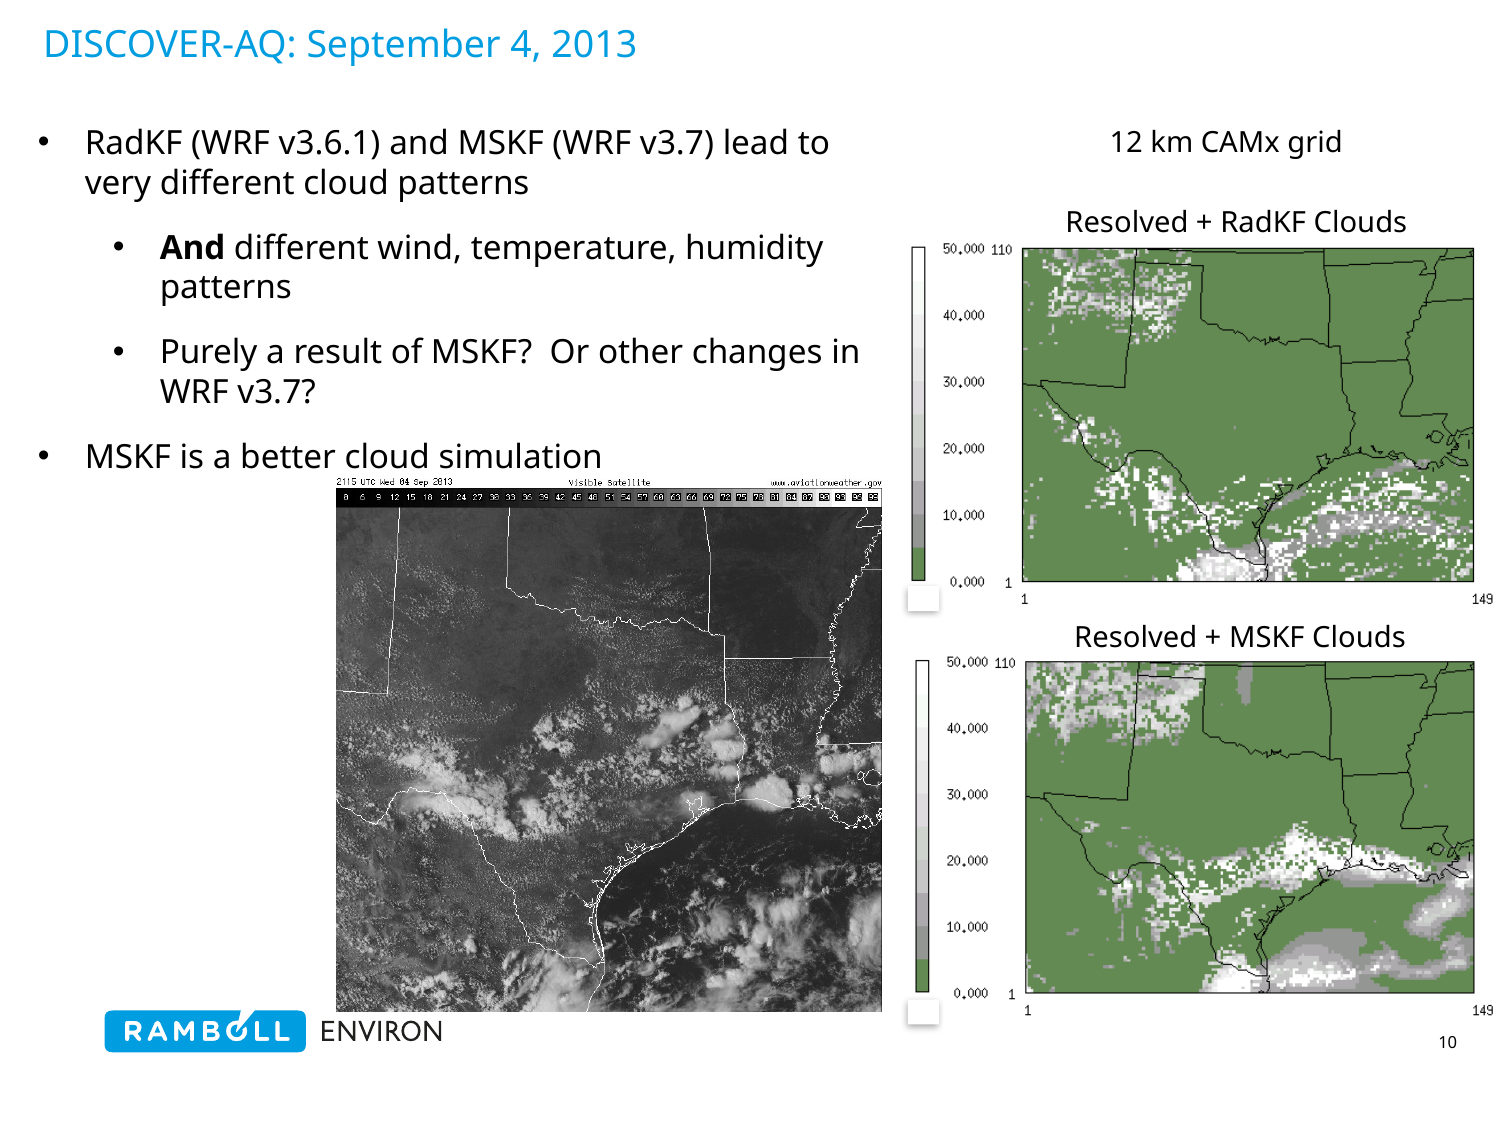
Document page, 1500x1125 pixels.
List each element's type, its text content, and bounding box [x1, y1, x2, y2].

picture [911, 647, 1500, 1024]
picture [336, 478, 882, 1013]
text_box 12 km CAMx grid [1103, 113, 1388, 159]
slide_number 10 [1398, 1033, 1458, 1057]
text_box DISCOVER-AQ: September 4, 2013 [28, 13, 1135, 97]
picture [907, 235, 1500, 612]
text_box Resolved + MSKF Clouds [1068, 621, 1459, 646]
text_box Resolved + RadKF Clouds [1059, 193, 1467, 234]
text_box RadKF (WRF v3.6.1) and MSKF (WRF v3.7) lead to very different cloud patterns And different wind, temperature, humidity patterns Purely a result of MSKF? Or other changes in WRF v3.7? MSKF is a better cloud simulation [23, 113, 889, 483]
